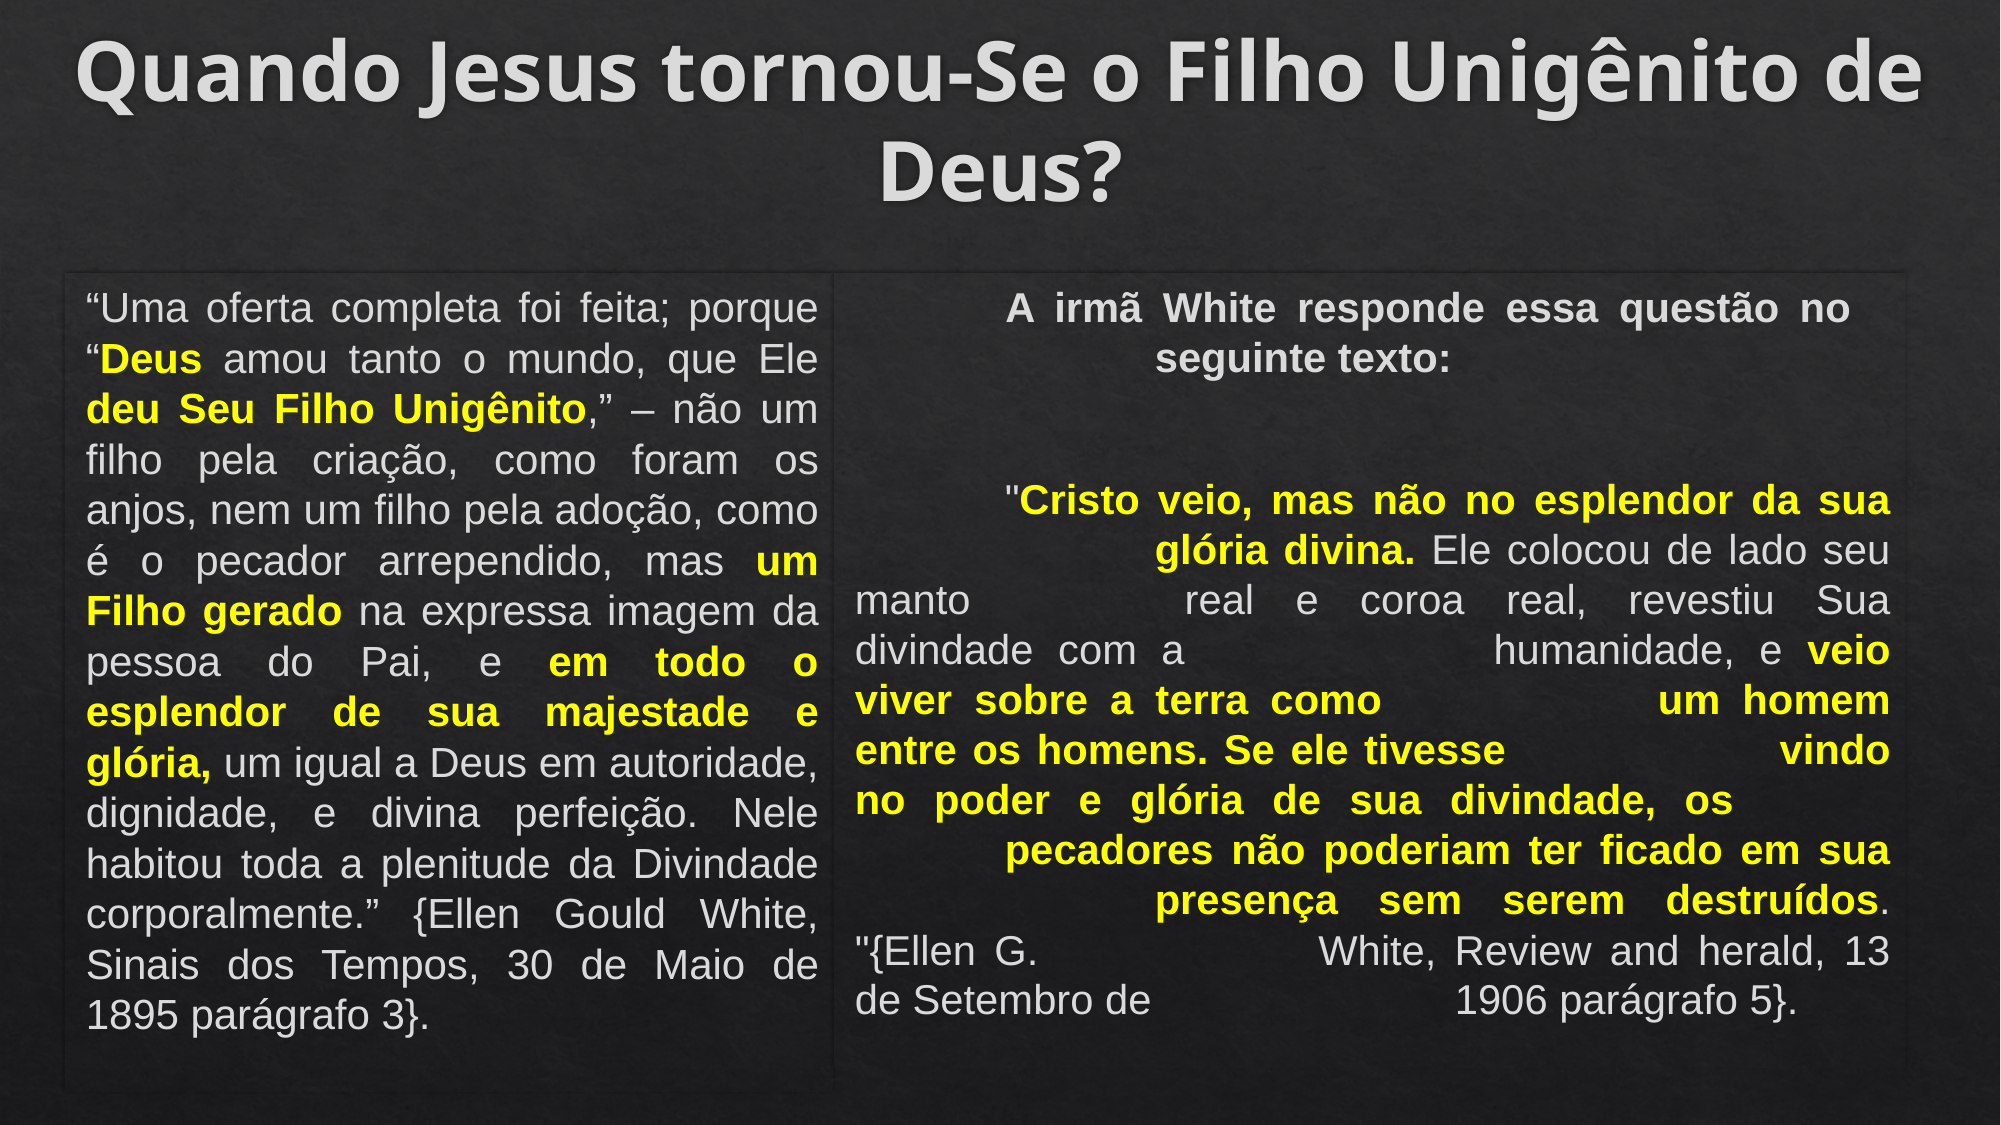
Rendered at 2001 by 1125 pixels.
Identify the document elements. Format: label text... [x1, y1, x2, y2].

list A irmã White responde essa questão no seguinte texto: "Cristo veio, mas não no esplendor da sua glória divina. Ele colocou de lado seu manto real e coroa real, revestiu Sua divindade com a humanidade, e veio viver sobre a terra como um homem entre os homens. Se ele tivesse vindo no poder e glória de sua divindade, os pecadores não poderiam ter ficado em sua presença sem serem destruídos. "{Ellen G. White, Review and herald, 13 de Setembro de 1906 parágrafo 5}. [833, 273, 1906, 1068]
list “Uma oferta completa foi feita; porque “Deus amou tanto o mundo, que Ele deu Seu Filho Unigênito,” – não um filho pela criação, como foram os anjos, nem um filho pela adoção, como é o pecador arrependido, mas um Filho gerado na expressa imagem da pessoa do Pai, e em todo o esplendor de sua majestade e glória, um igual a Deus em autoridade, dignidade, e divina perfeição. Nele habitou toda a plenitude da Divindade corporalmente.” {Ellen Gould White, Sinais dos Tempos, 30 de Maio de 1895 parágrafo 3}. [64, 273, 834, 1092]
title Quando Jesus tornou-Se o Filho Unigênito de Deus? [0, 38, 2000, 198]
